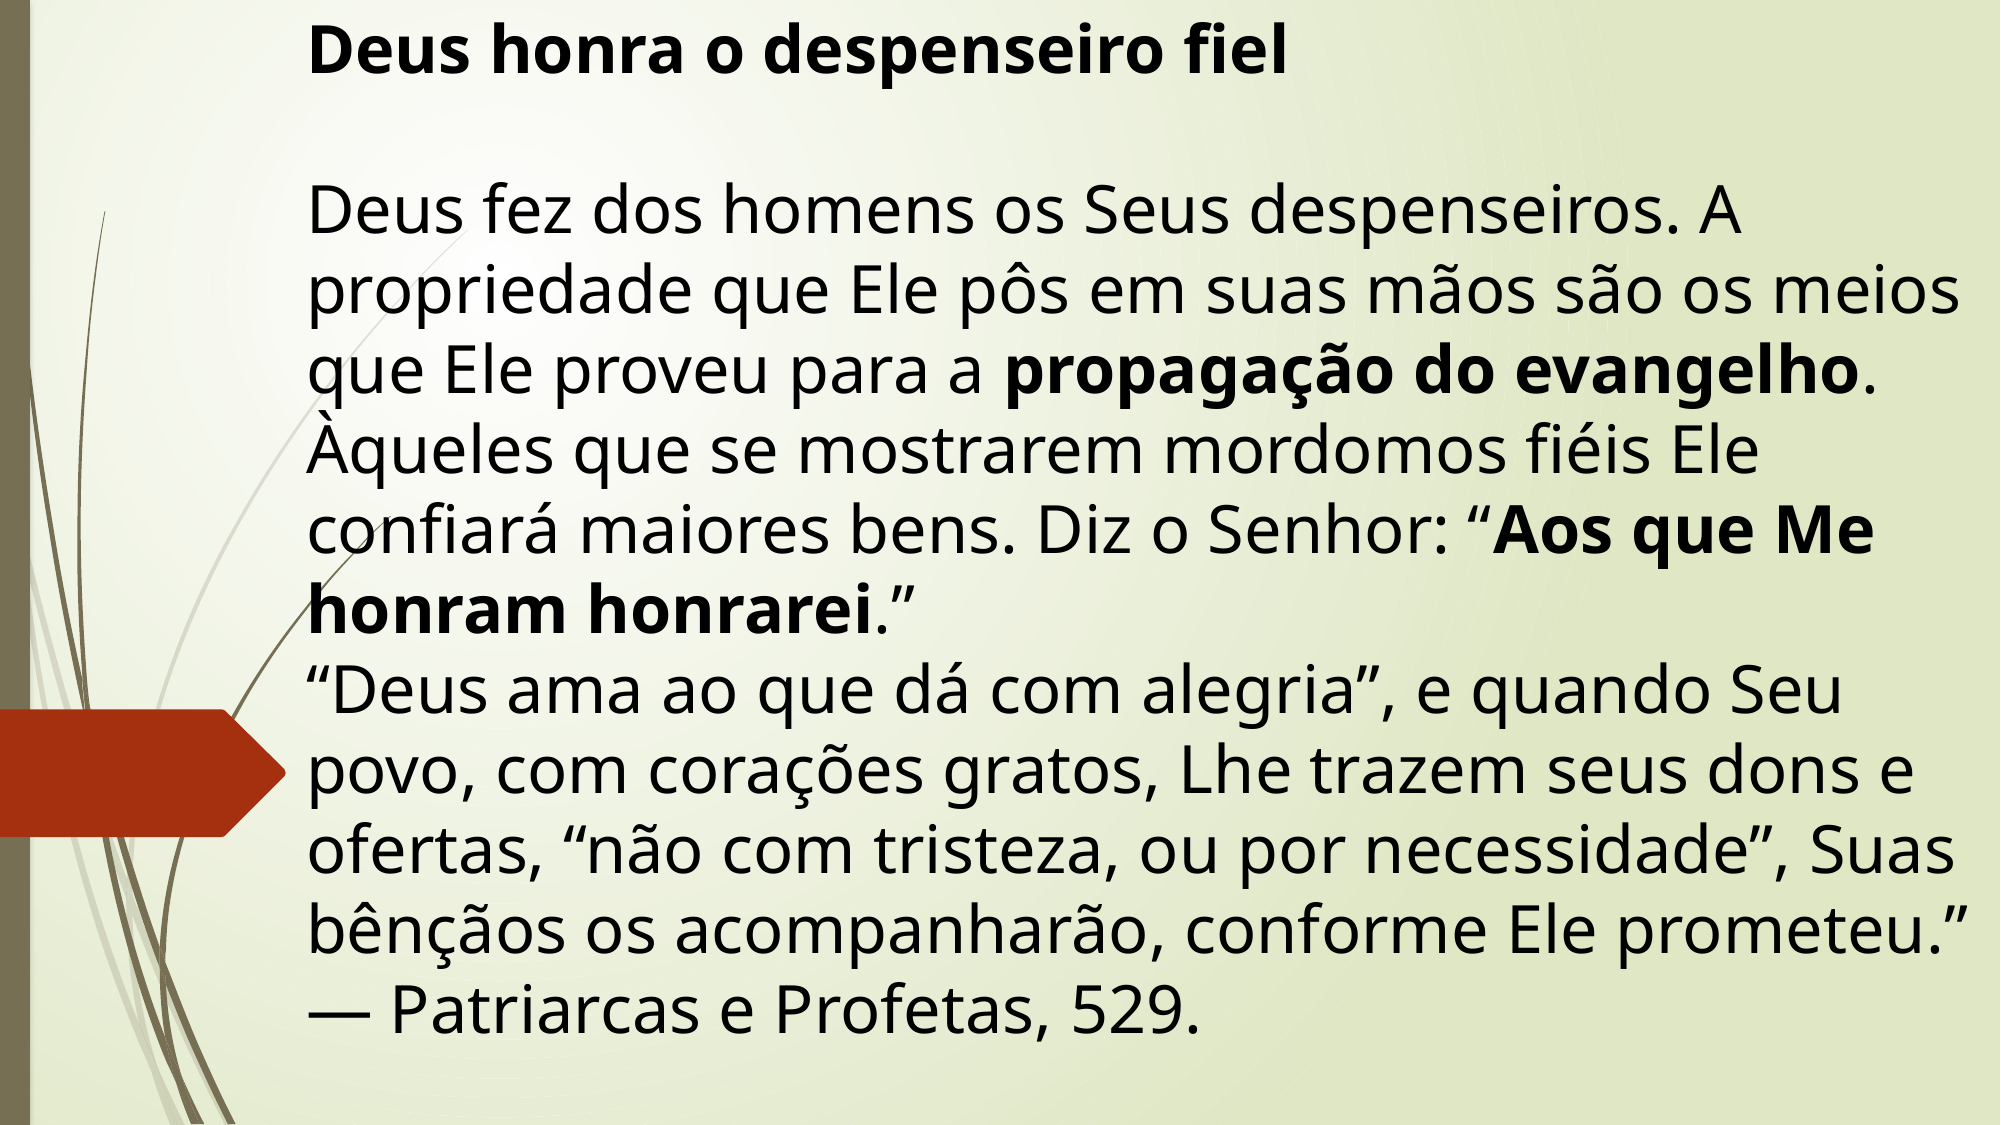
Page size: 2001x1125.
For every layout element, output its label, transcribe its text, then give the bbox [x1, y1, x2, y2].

text_box Deus honra o despenseiro fiel Deus fez dos homens os Seus despenseiros. A propriedade que Ele pôs em suas mãos são os meios que Ele proveu para a propagação do evangelho. Àqueles que se mostrarem mordomos fiéis Ele confiará maiores bens. Diz o Senhor: “Aos que Me honram honrarei.” “Deus ama ao que dá com alegria”, e quando Seu povo, com corações gratos, Lhe trazem seus dons e ofertas, “não com tristeza, ou por necessidade”, Suas bênçãos os acompanharão, conforme Ele prometeu.” — Patriarcas e Profetas, 529. [291, 0, 2000, 1055]
